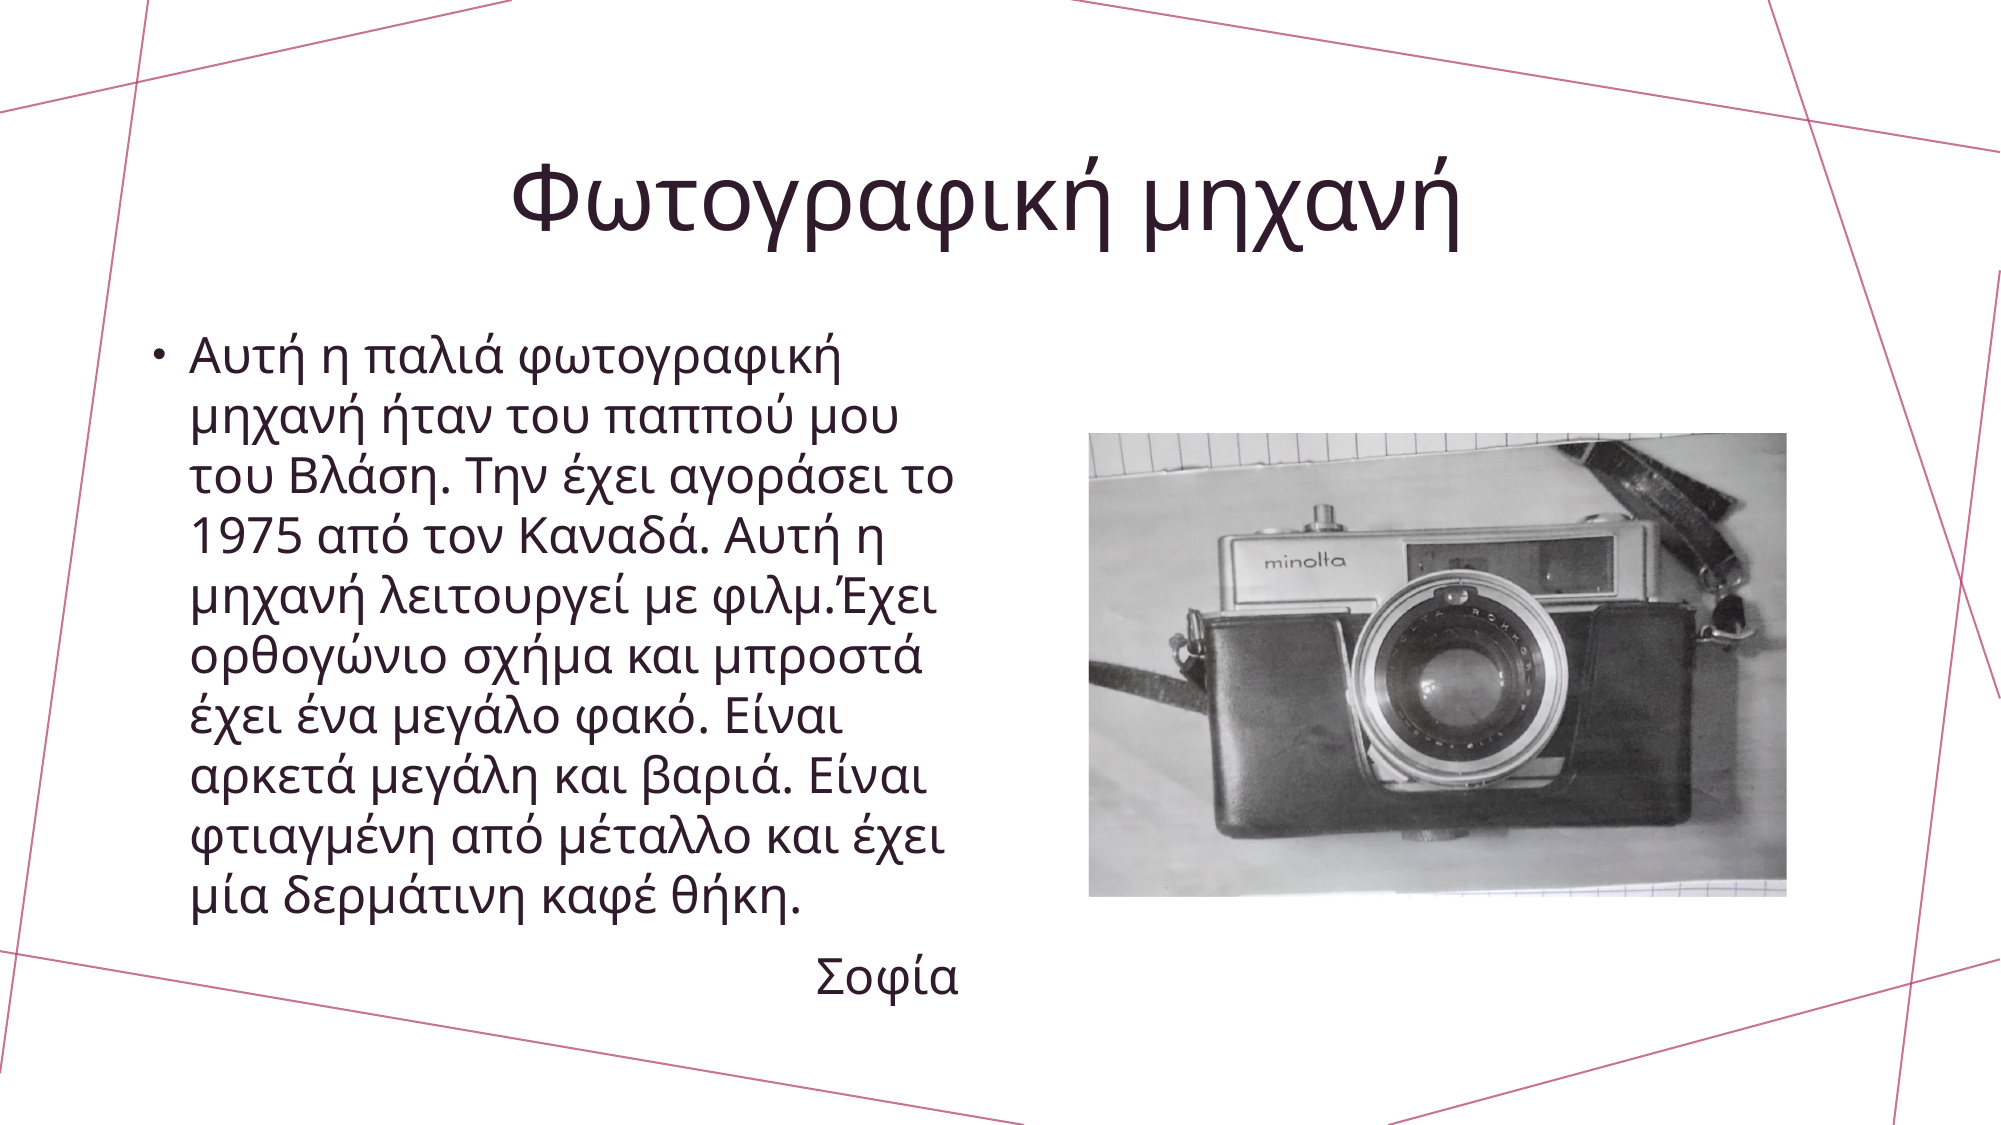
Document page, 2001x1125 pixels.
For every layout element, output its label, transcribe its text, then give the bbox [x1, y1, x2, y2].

picture [1670, 433, 1787, 896]
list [1205, 315, 1670, 1014]
list Αυτή η παλιά φωτογραφική μηχανή ήταν του παππού μου του Βλάση. Την έχει αγοράσει το 1975 από τον Καναδά. Αυτή η μηχανή λειτουργεί με φιλμ.Έχει ορθογώνιο σχήμα και μπροστά έχει ένα μεγάλο φακό. Είναι αρκετά μεγάλη και βαριά. Είναι φτιαγμένη από μέταλλο και έχει μία δερμάτινη καφέ θήκη. Σοφία [137, 315, 988, 1014]
title Φωτογραφική μηχανή [187, 87, 1813, 315]
picture [1089, 433, 1205, 896]
